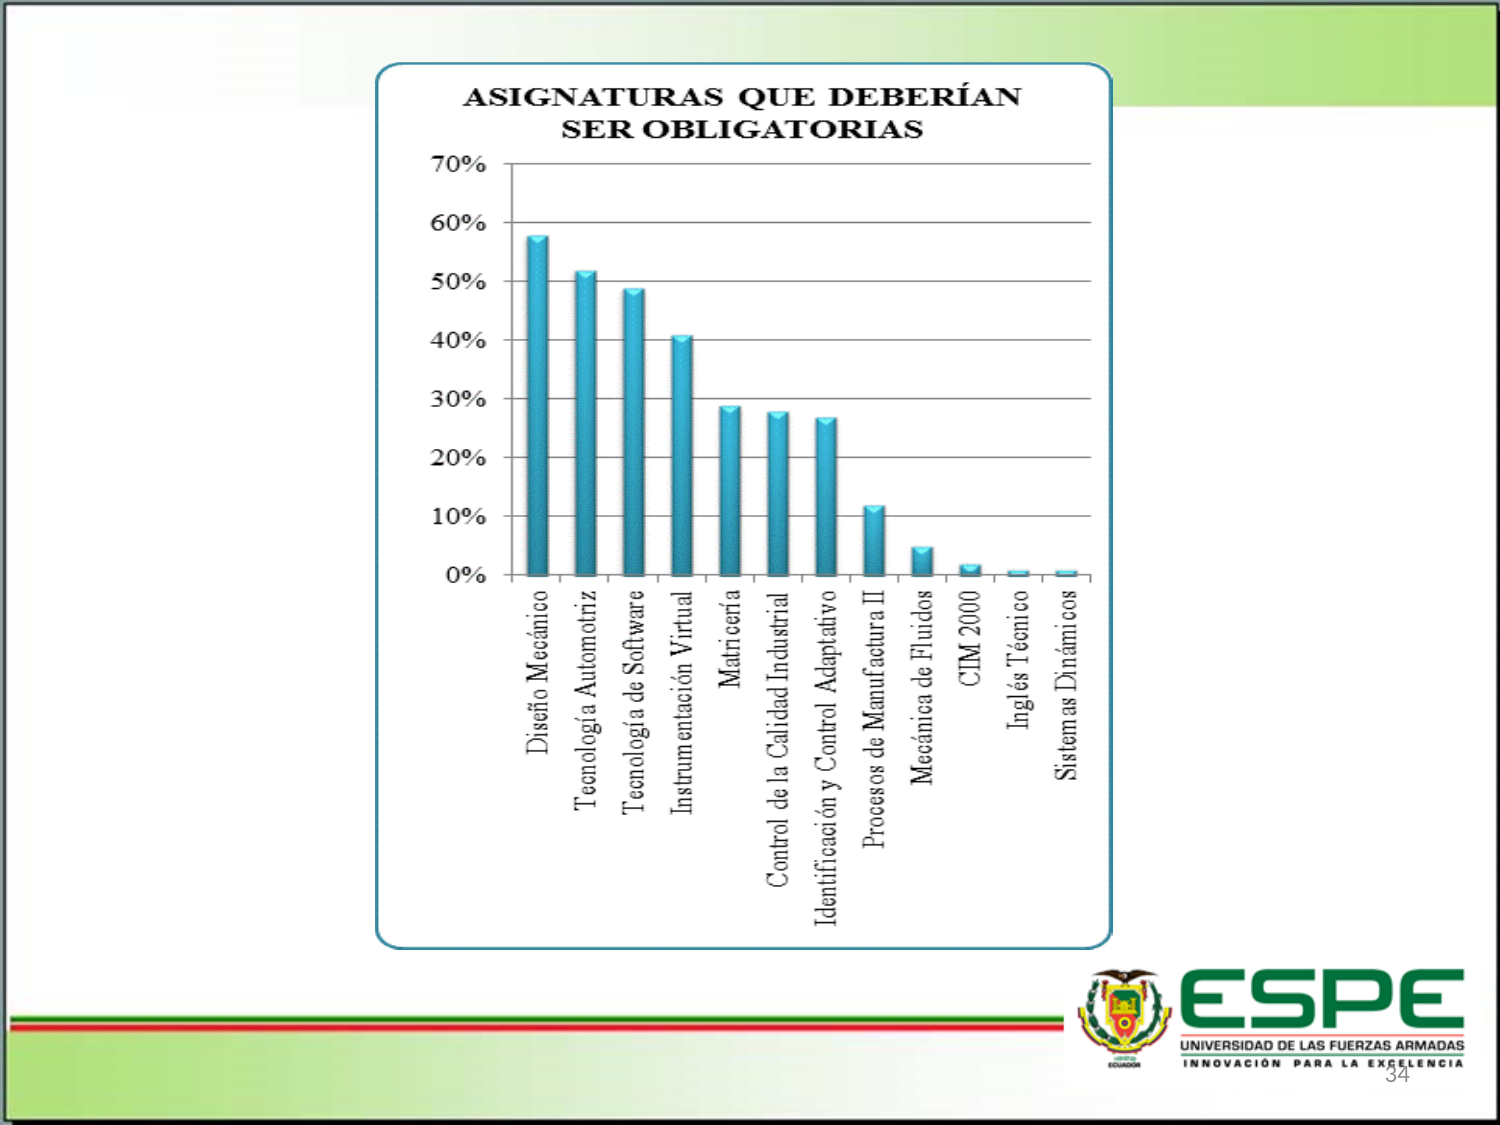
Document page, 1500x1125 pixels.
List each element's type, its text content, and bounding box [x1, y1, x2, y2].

picture [0, 0, 1500, 1125]
slide_number 34 [1074, 1042, 1425, 1103]
